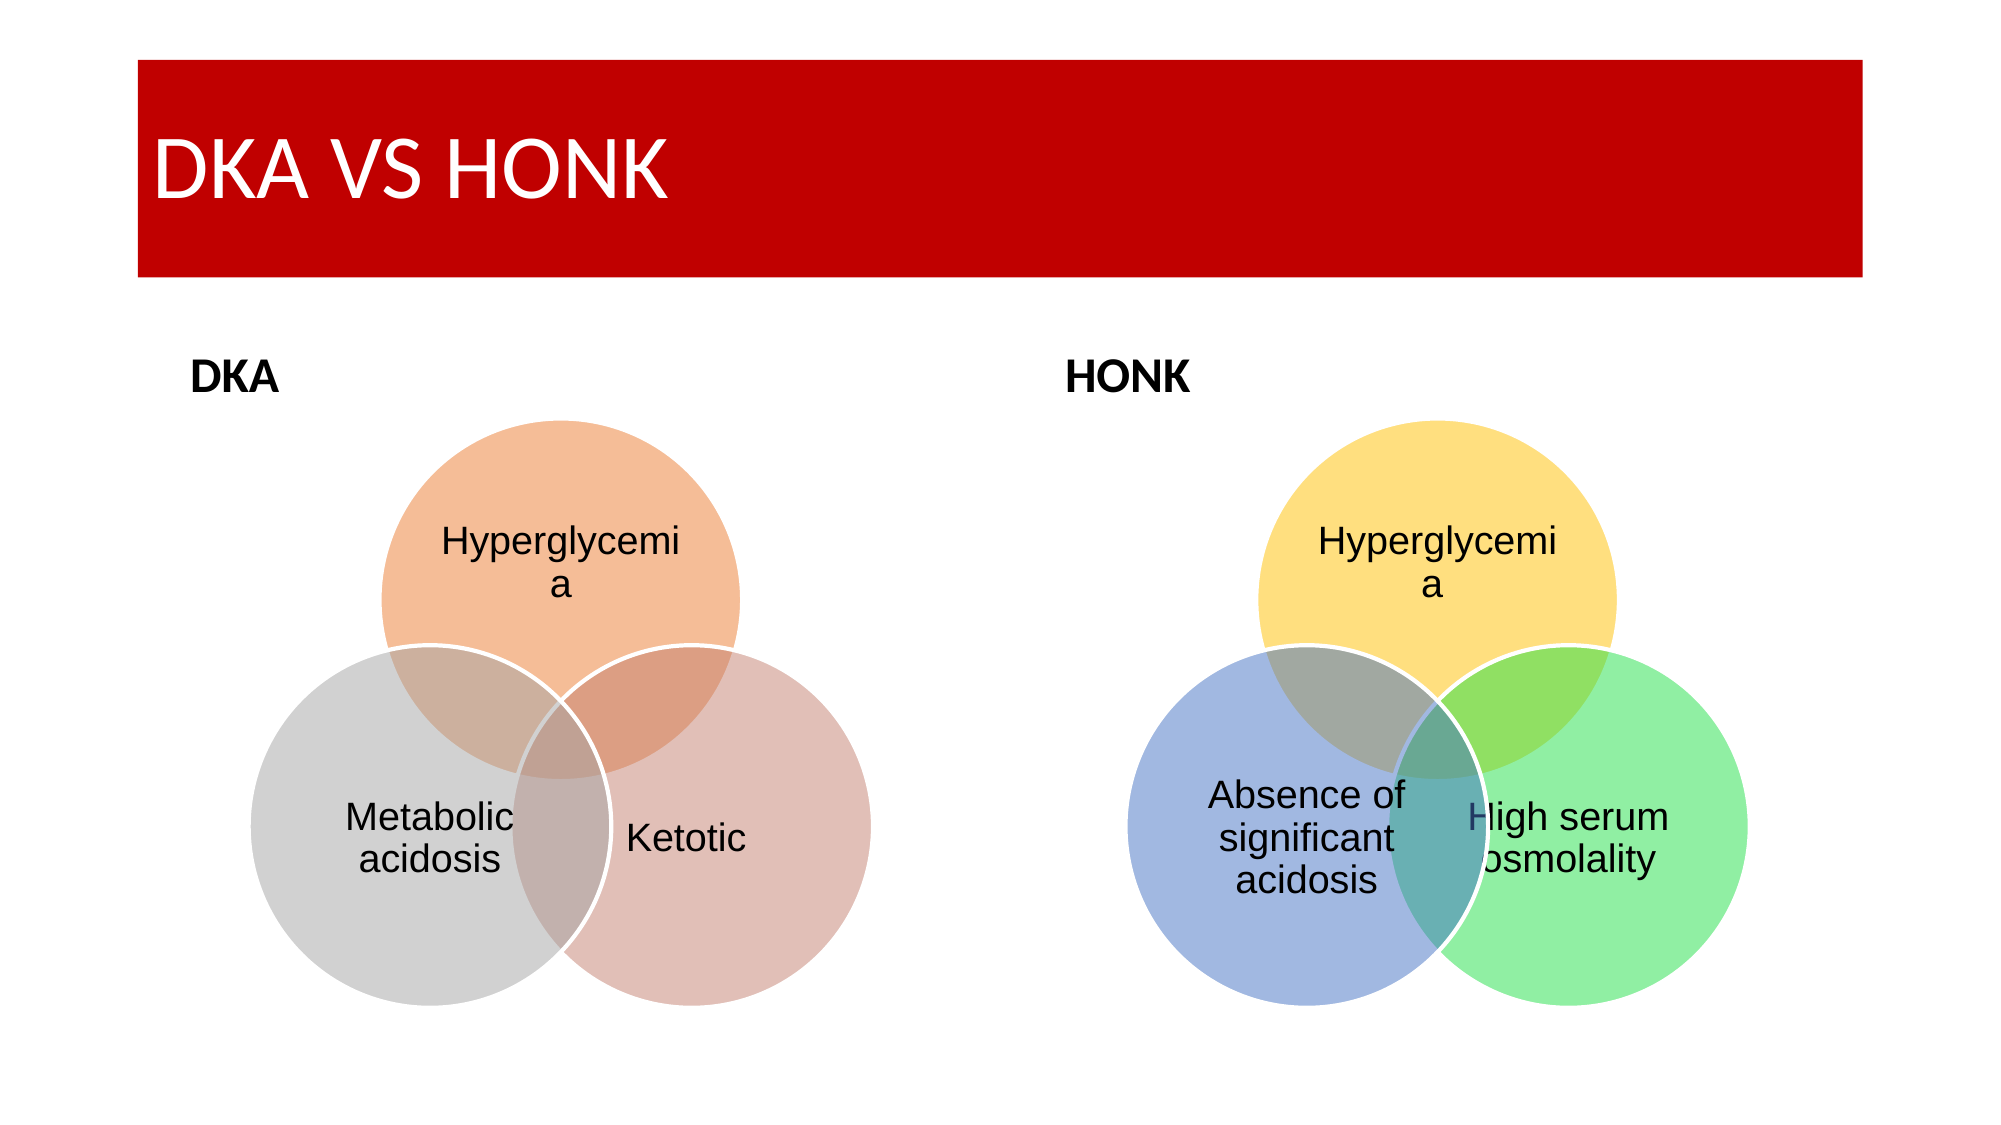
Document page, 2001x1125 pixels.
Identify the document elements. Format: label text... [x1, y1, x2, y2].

list HONK [1012, 275, 1863, 410]
title DKA VS HONK [137, 59, 1863, 278]
list DKA [137, 275, 984, 410]
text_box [1012, 410, 1863, 1016]
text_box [137, 410, 985, 1016]
